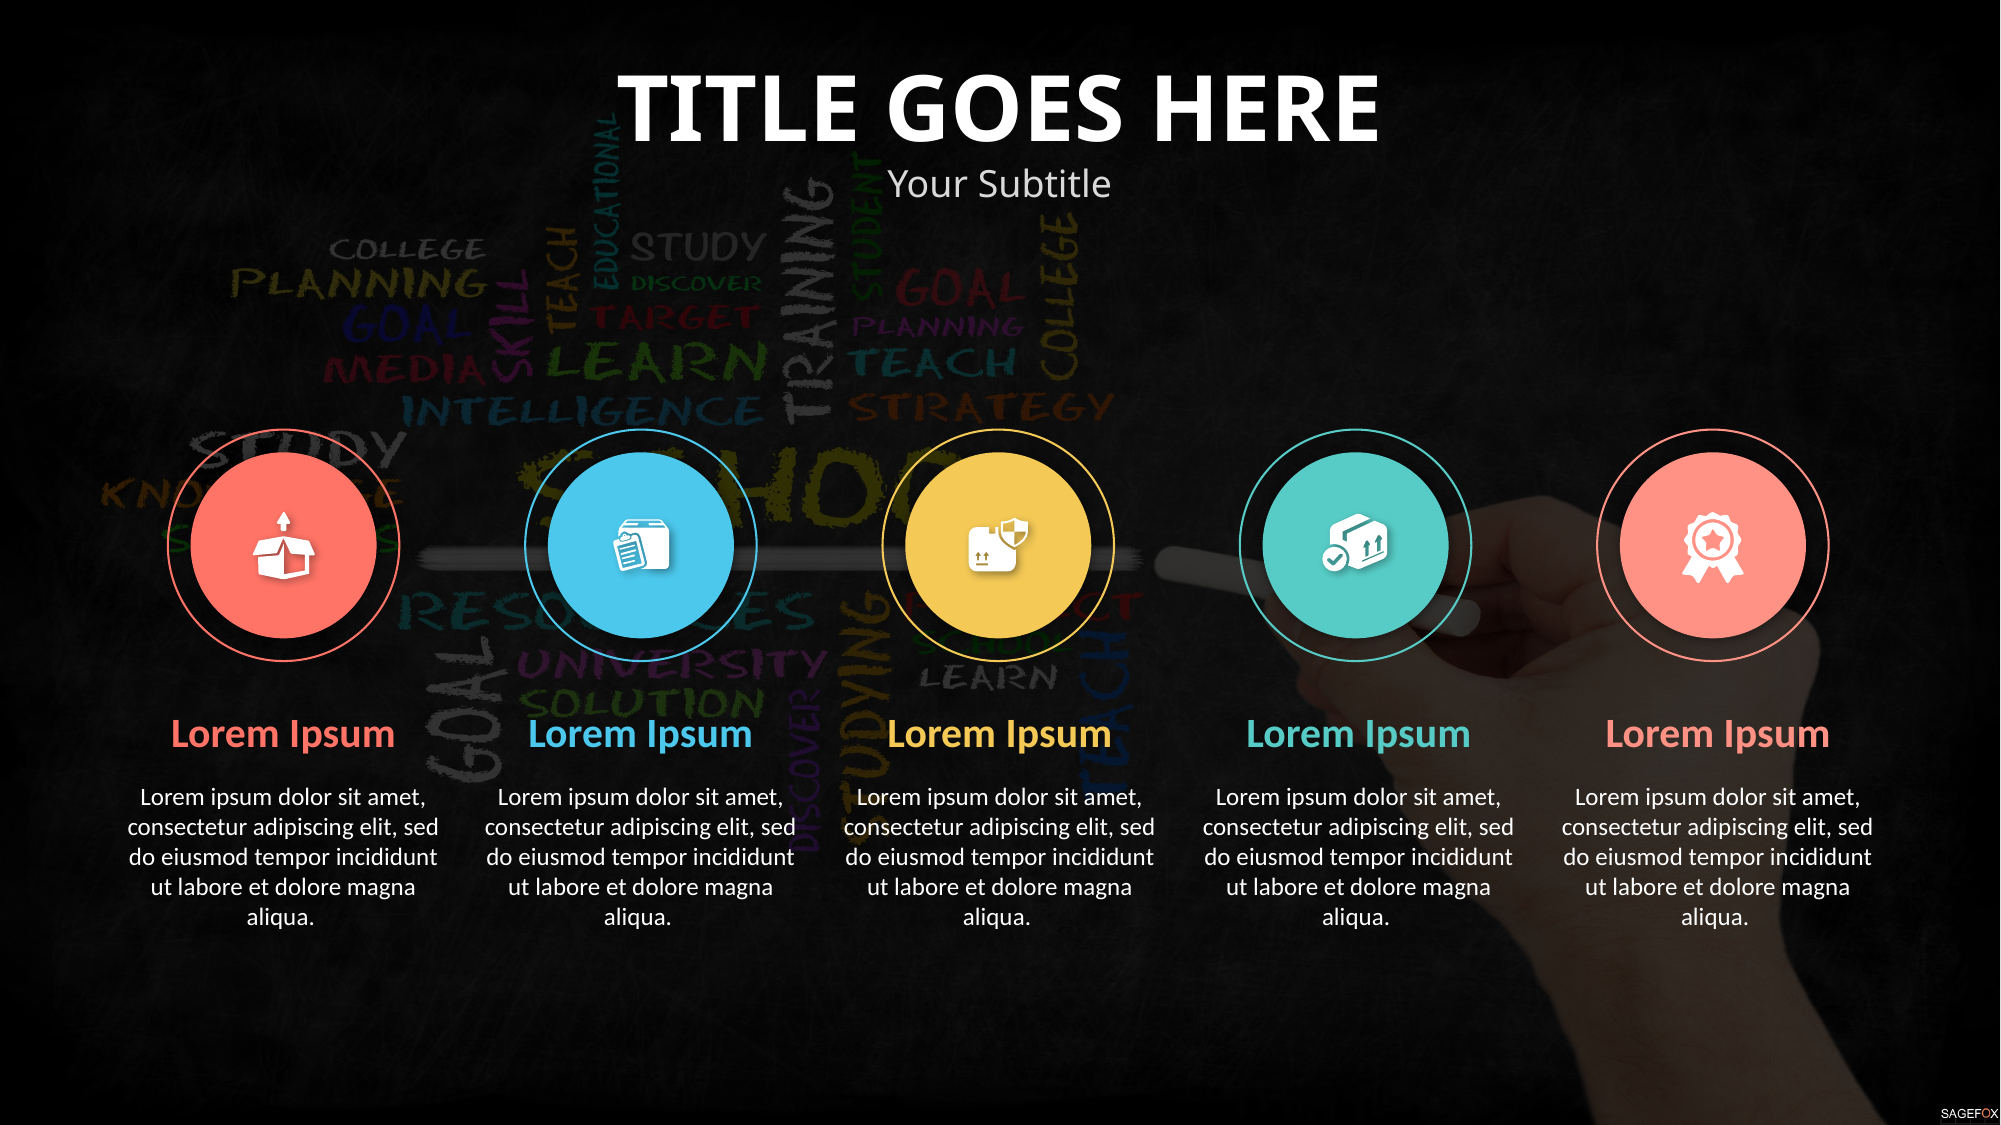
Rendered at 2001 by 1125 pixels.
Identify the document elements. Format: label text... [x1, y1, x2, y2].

text_box TITLE GOES HERE Your Subtitle [548, 42, 1452, 212]
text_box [1597, 429, 1829, 662]
picture [0, 0, 2001, 1125]
text_box Lorem Ipsum Lorem ipsum dolor sit amet, consectetur adipiscing elit, sed do eiusmod tempor incididunt ut labore et dolore magna aliqua. [111, 698, 457, 983]
text_box Lorem Ipsum Lorem ipsum dolor sit amet, consectetur adipiscing elit, sed do eiusmod tempor incididunt ut labore et dolore magna aliqua. [468, 698, 814, 983]
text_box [1681, 512, 1744, 584]
text_box Lorem Ipsum Lorem ipsum dolor sit amet, consectetur adipiscing elit, sed do eiusmod tempor incididunt ut labore et dolore magna aliqua. [827, 698, 1173, 983]
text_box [167, 429, 400, 662]
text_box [1239, 429, 1472, 662]
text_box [525, 429, 757, 662]
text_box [882, 429, 1114, 662]
text_box Lorem Ipsum Lorem ipsum dolor sit amet, consectetur adipiscing elit, sed do eiusmod tempor incididunt ut labore et dolore magna aliqua. [1545, 698, 1891, 983]
text_box Lorem Ipsum Lorem ipsum dolor sit amet, consectetur adipiscing elit, sed do eiusmod tempor incididunt ut labore et dolore magna aliqua. [1186, 698, 1532, 983]
